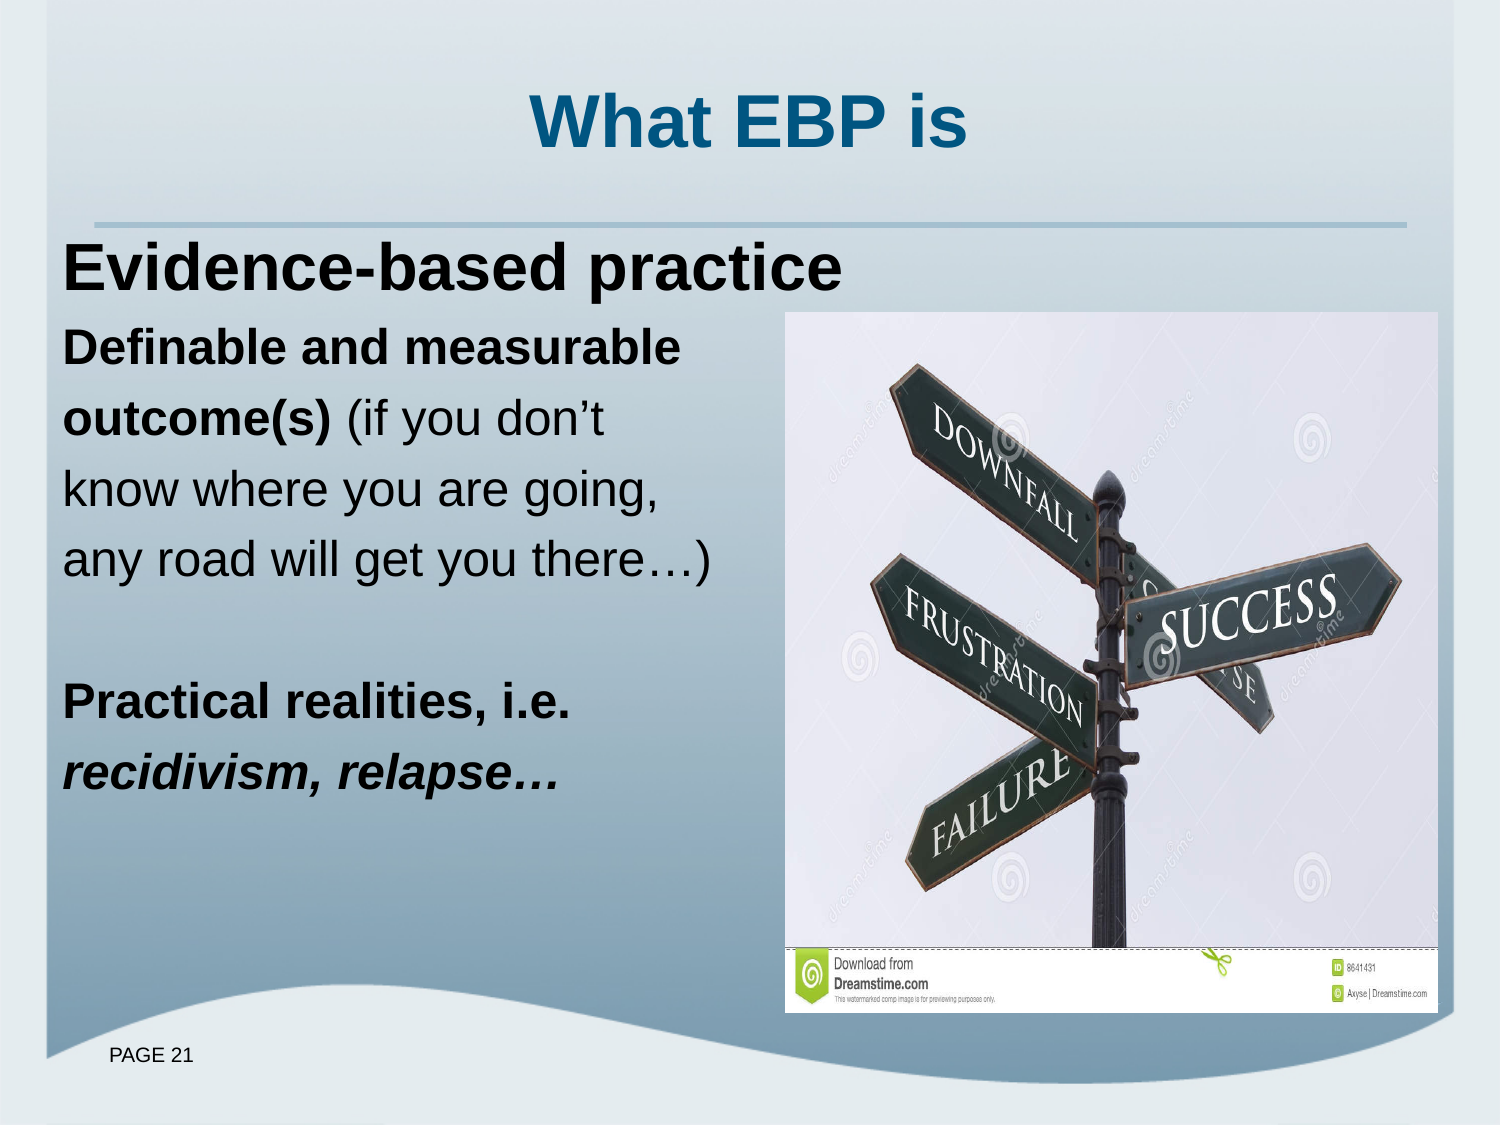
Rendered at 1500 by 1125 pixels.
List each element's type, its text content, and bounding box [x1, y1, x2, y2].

picture [0, 0, 1500, 1125]
list Evidence-based practice Definable and measurable outcome(s) (if you don’t know where you are going, any road will get you there…) Practical realities, i.e. recidivism, relapse… [62, 245, 1432, 1063]
title What EBP is [75, 0, 1425, 163]
